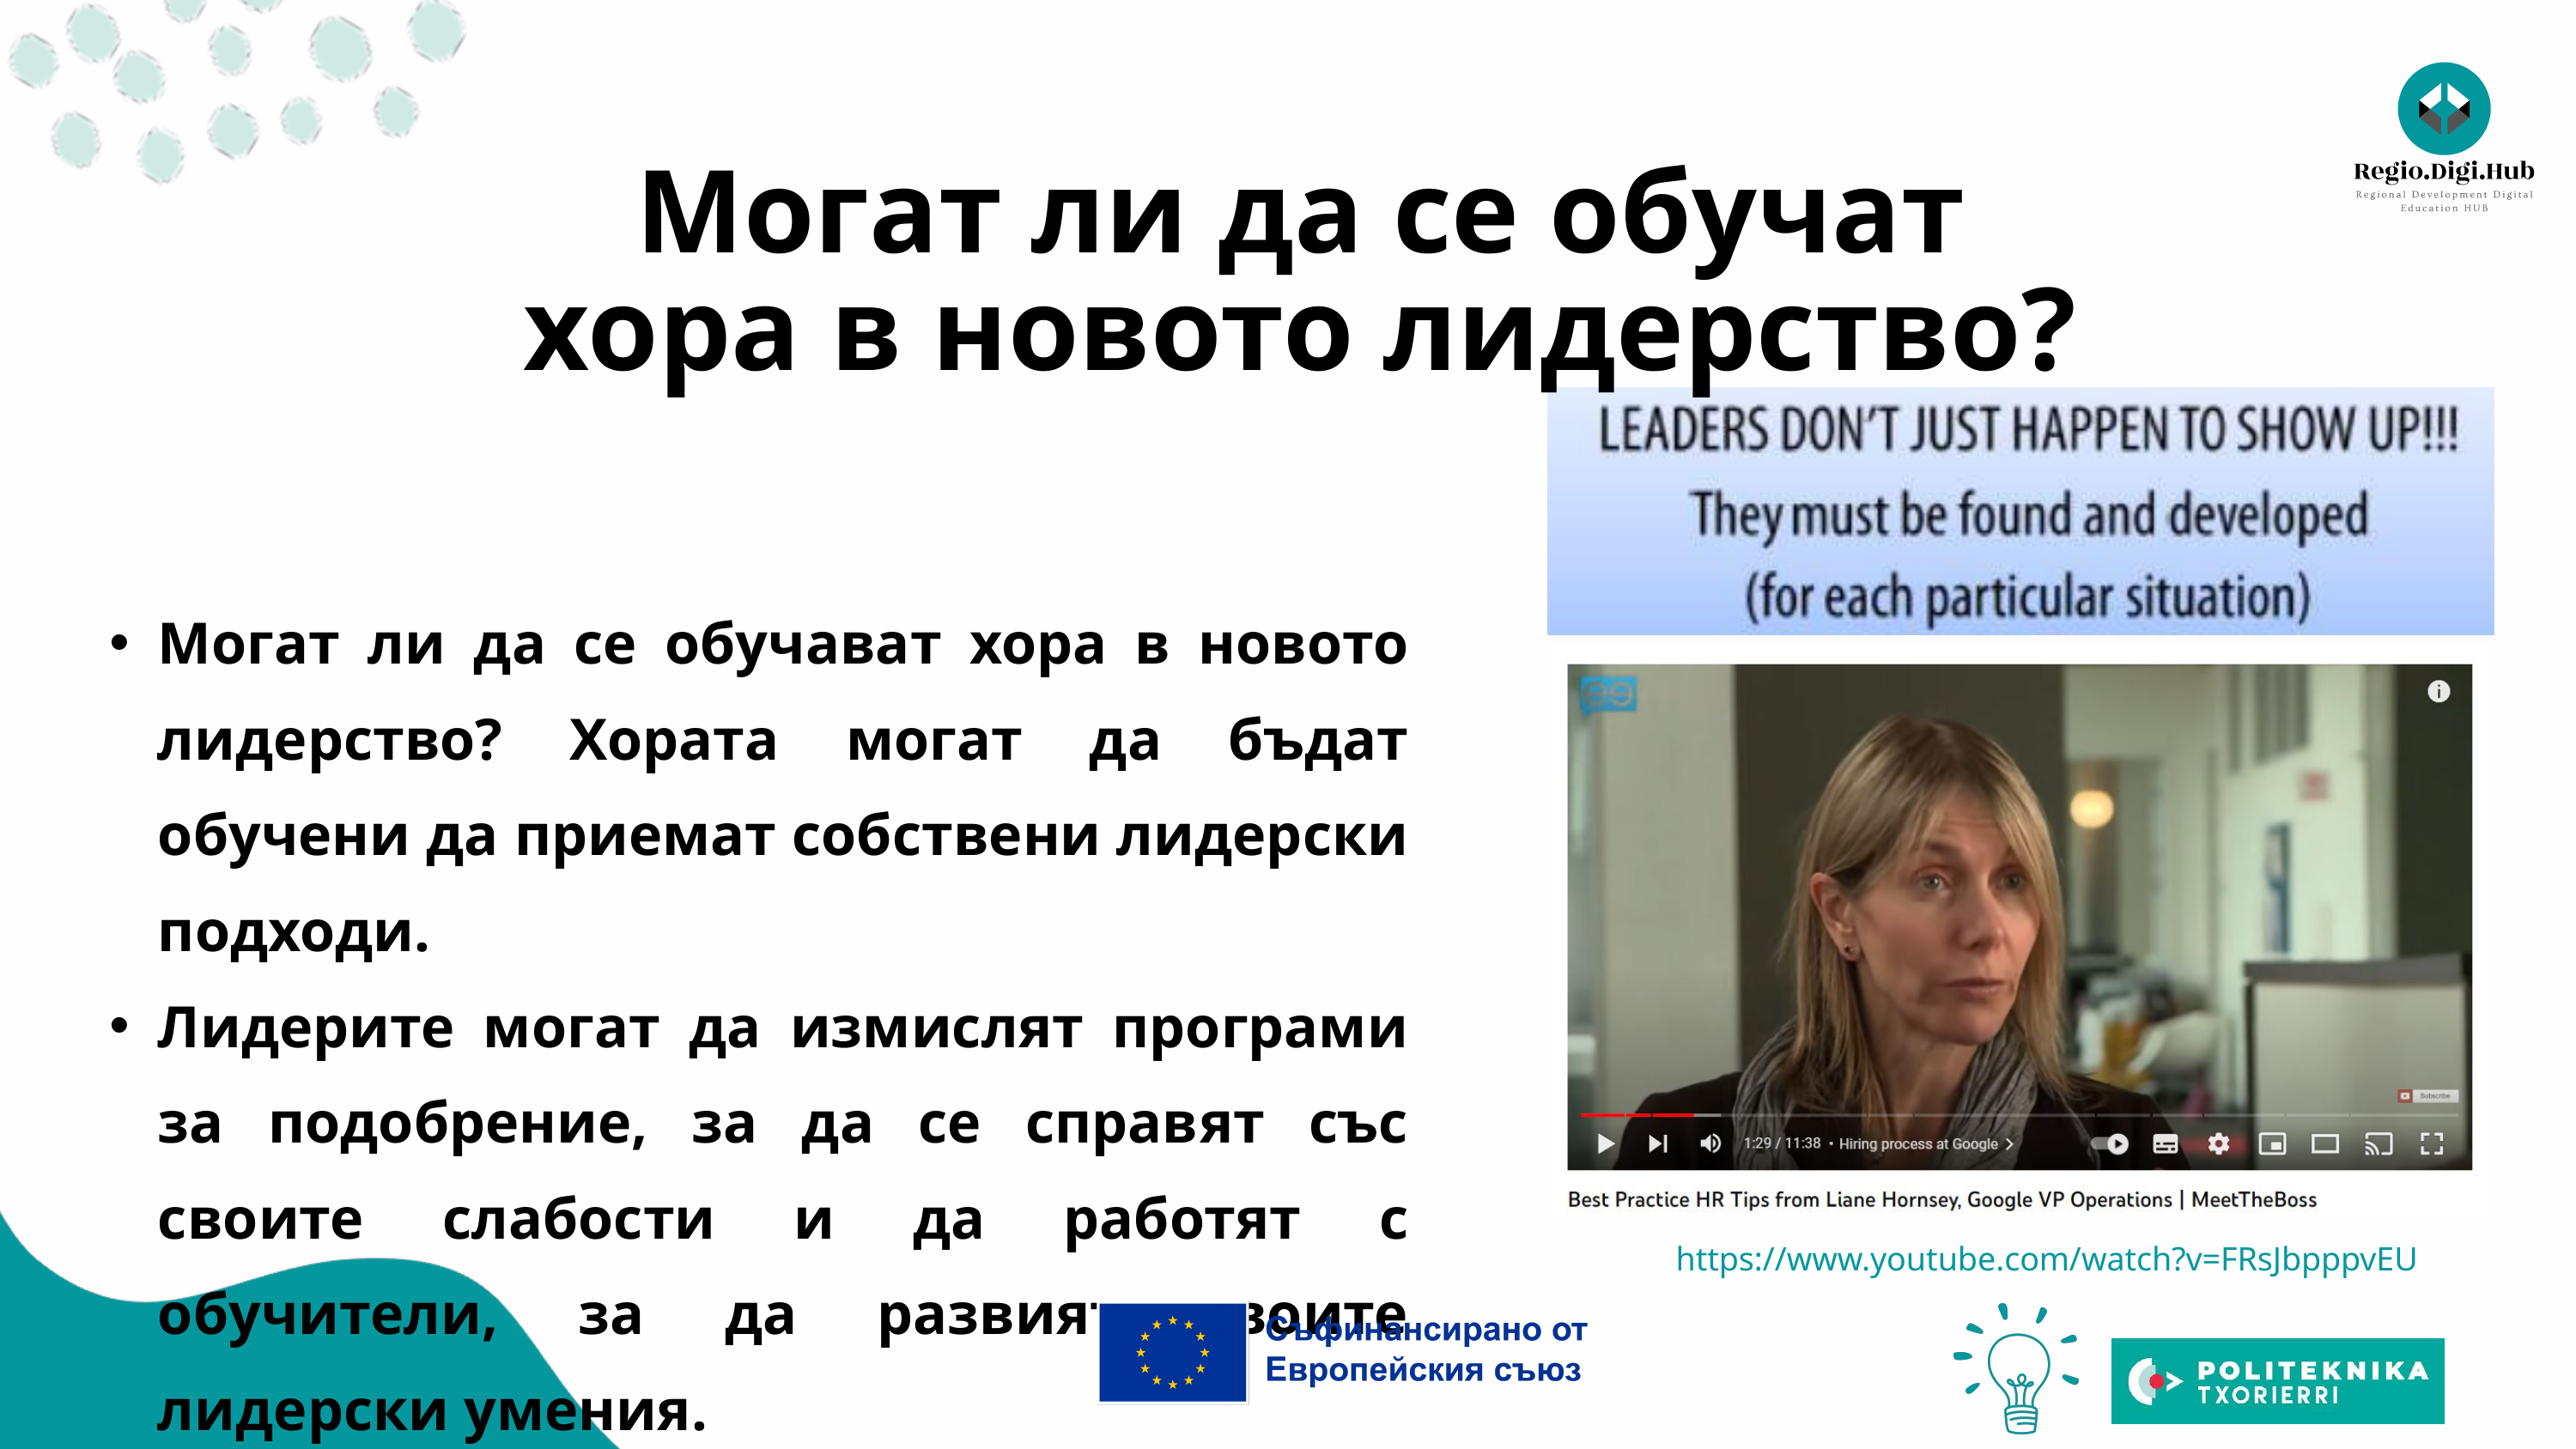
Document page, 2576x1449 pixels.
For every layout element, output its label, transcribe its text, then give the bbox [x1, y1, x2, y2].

text_box https://www.youtube.com/watch?v=FRsJbpppvEU [1599, 1223, 2494, 1277]
text_box Могат ли да се обучат хора в новото лидерство? [496, 160, 2105, 394]
picture [0, 0, 489, 306]
picture [1953, 1303, 2079, 1434]
picture [2111, 1338, 2445, 1424]
picture [1091, 1294, 1608, 1410]
picture [1546, 387, 2494, 635]
picture [1552, 645, 2490, 1214]
picture [0, 1069, 1030, 1449]
picture [2312, 0, 2576, 264]
text_box Могат ли да се обучават хора в новото лидерство? Хората могат да бъдат обучени да приемат собствени лидерски подходи. Лидерите могат да измислят програми за подобрение, за да се справят със своите слабости и да работят с обучители, за да развият своите лидерски умения. [60, 579, 1411, 1442]
